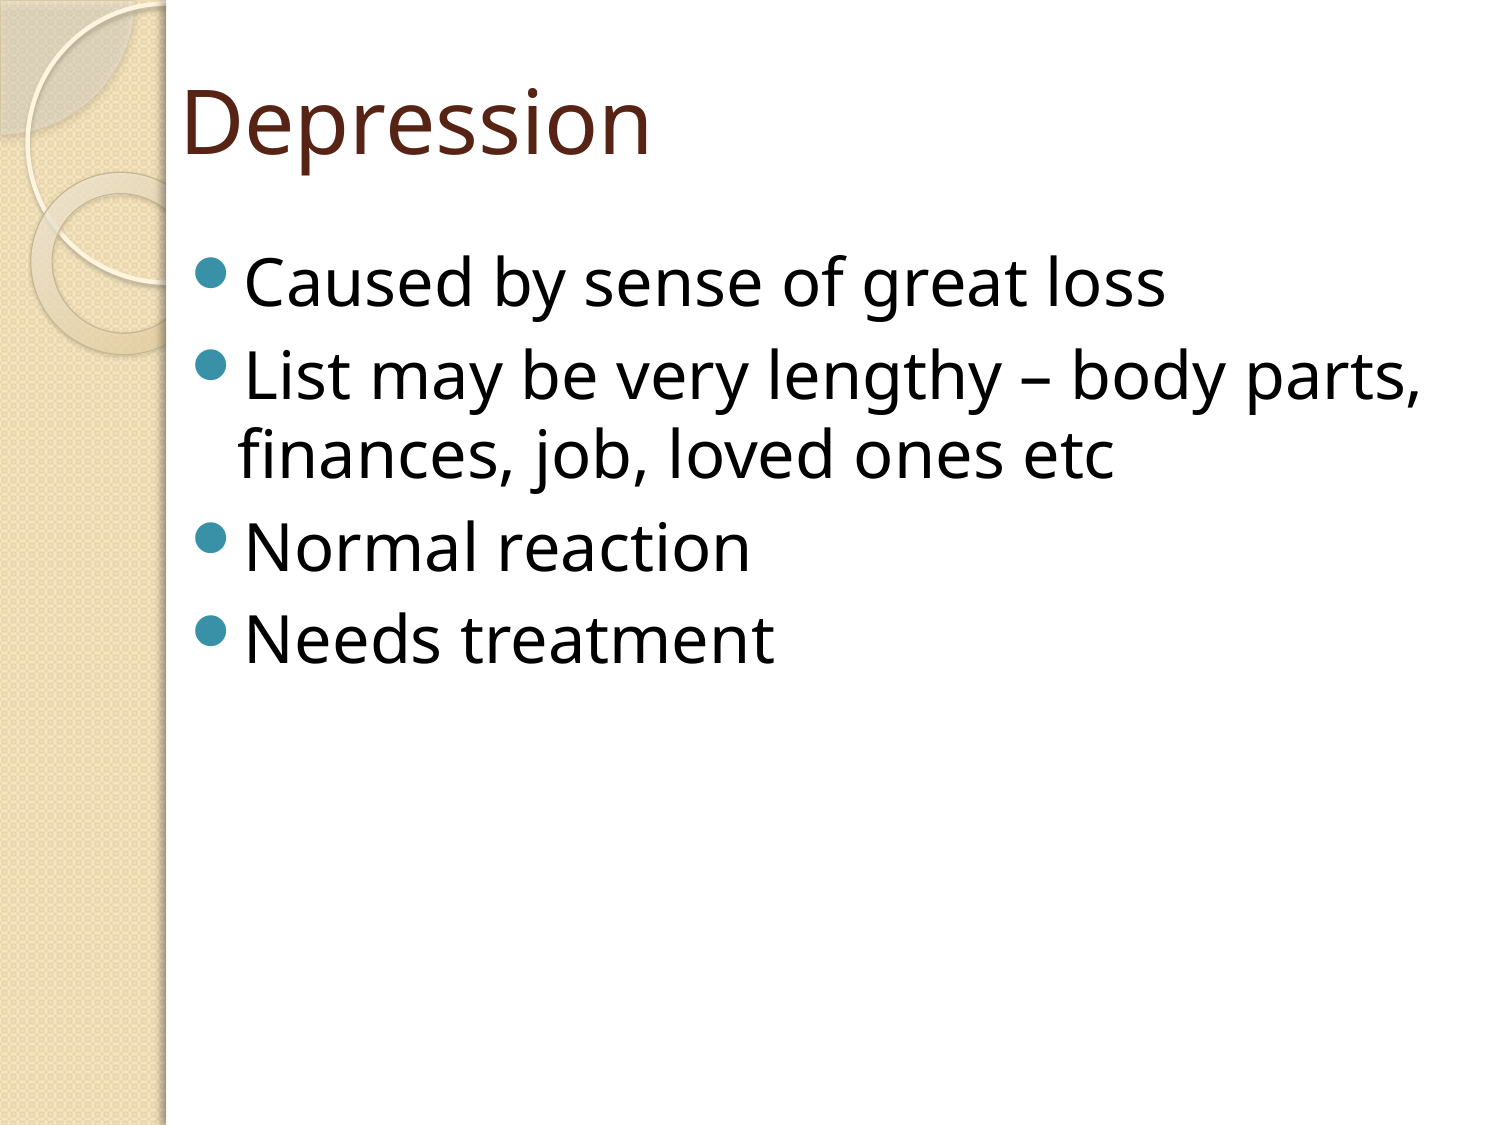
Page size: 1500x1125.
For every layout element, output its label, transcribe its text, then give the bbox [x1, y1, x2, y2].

list Caused by sense of great loss List may be very lengthy – body parts, finances, job, loved ones etc Normal reaction Needs treatment [162, 232, 1500, 1025]
title Depression [164, 24, 1395, 213]
